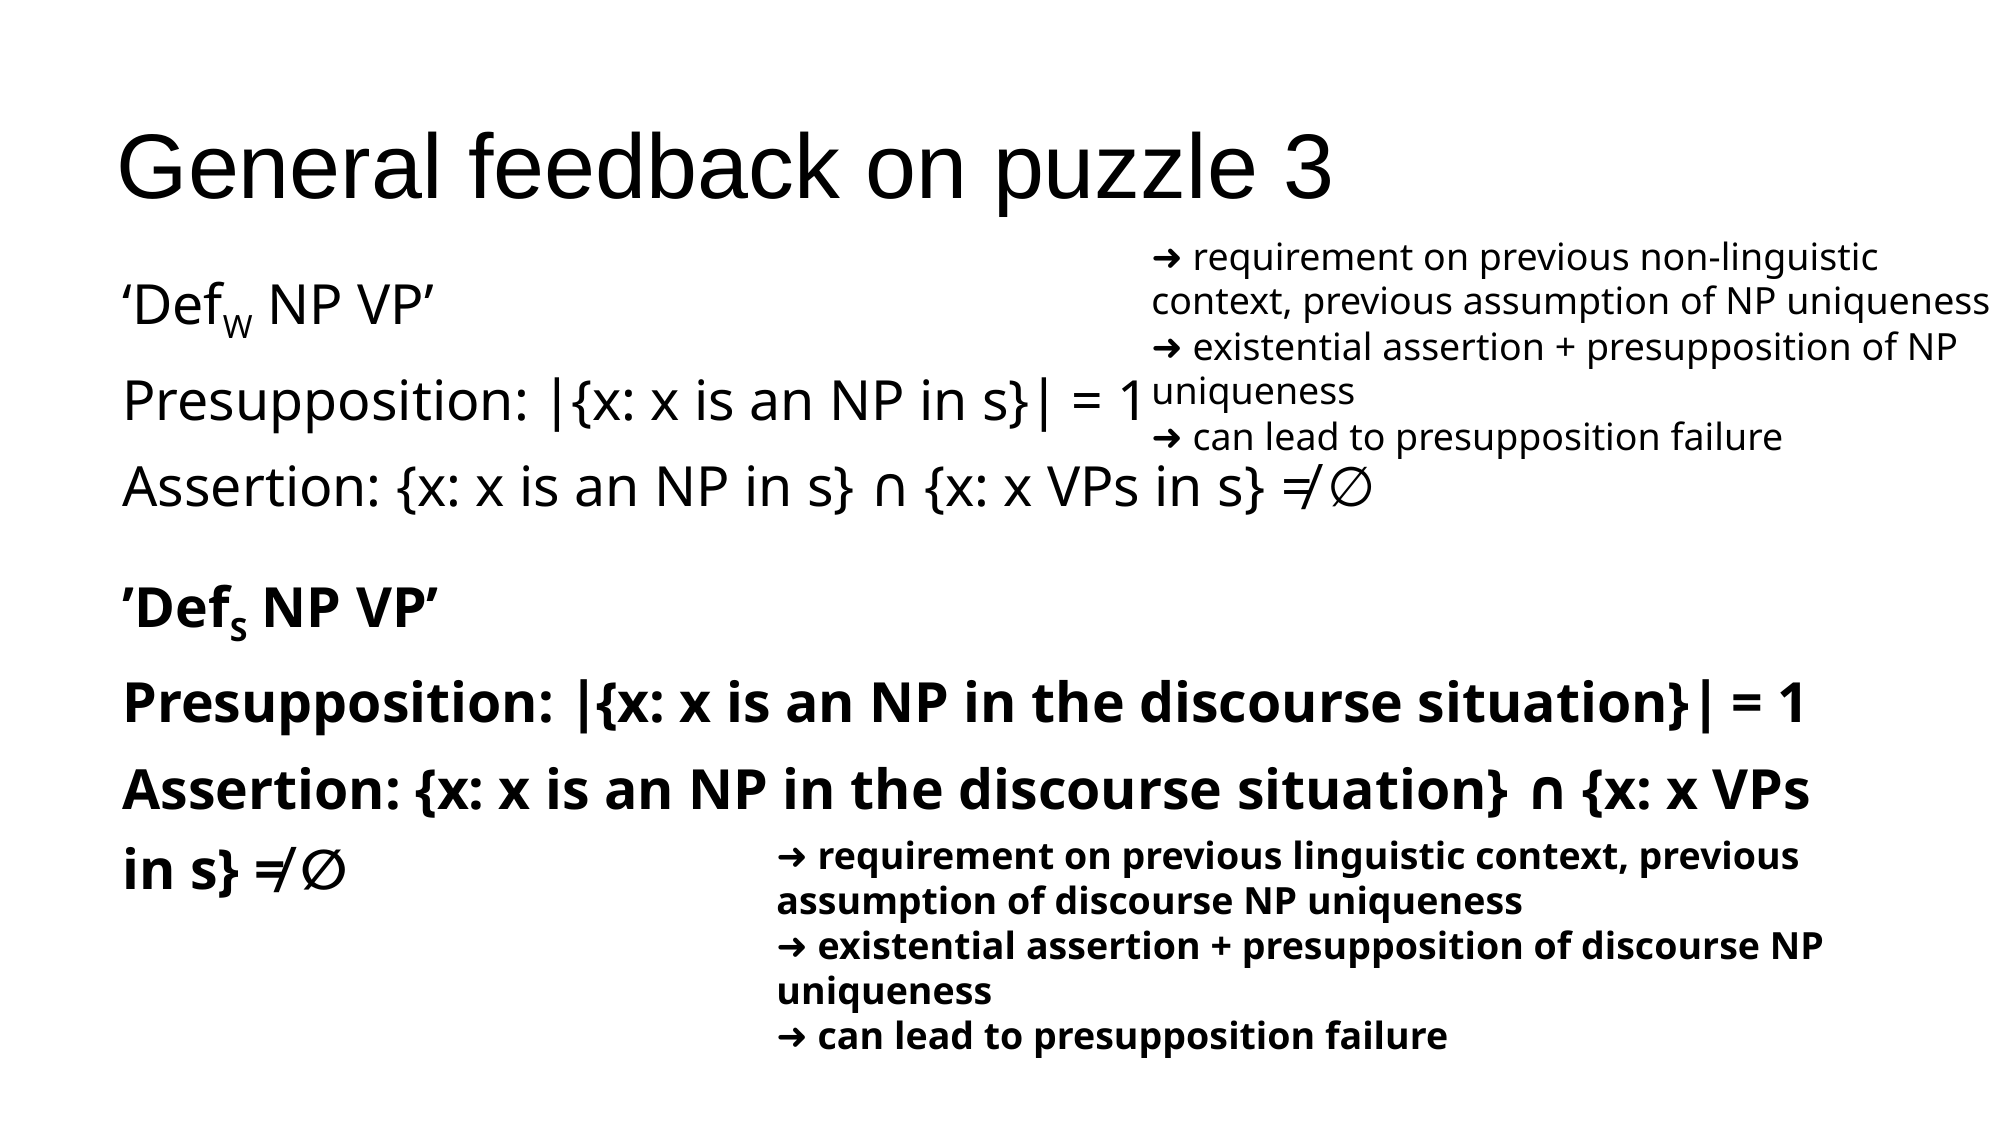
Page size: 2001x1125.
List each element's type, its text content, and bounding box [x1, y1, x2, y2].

title General feedback on puzzle 3 [101, 59, 1827, 278]
list ‘DefW NP VP’ Presupposition: ∣{x: x is an NP in s}∣ = 1 Assertion: {x: x is an NP in s} ∩ {x: x VPs in s} ≠ ∅ ’DefS NP VP’ Presupposition: ∣{x: x is an NP in the discourse situation}∣ = 1 Assertion: {x: x is an NP in the discourse situation} ∩ {x: x VPs in s} ≠ ∅ [107, 246, 1833, 961]
text_box ➜ requirement on previous non-linguistic context, previous assumption of NP uniqueness ➜ existential assertion + presupposition of NP uniqueness ➜ can lead to presupposition failure [1136, 225, 2000, 465]
text_box ➜ requirement on previous linguistic context, previous assumption of discourse NP uniqueness ➜ existential assertion + presupposition of discourse NP uniqueness ➜ can lead to presupposition failure [761, 824, 1965, 1064]
